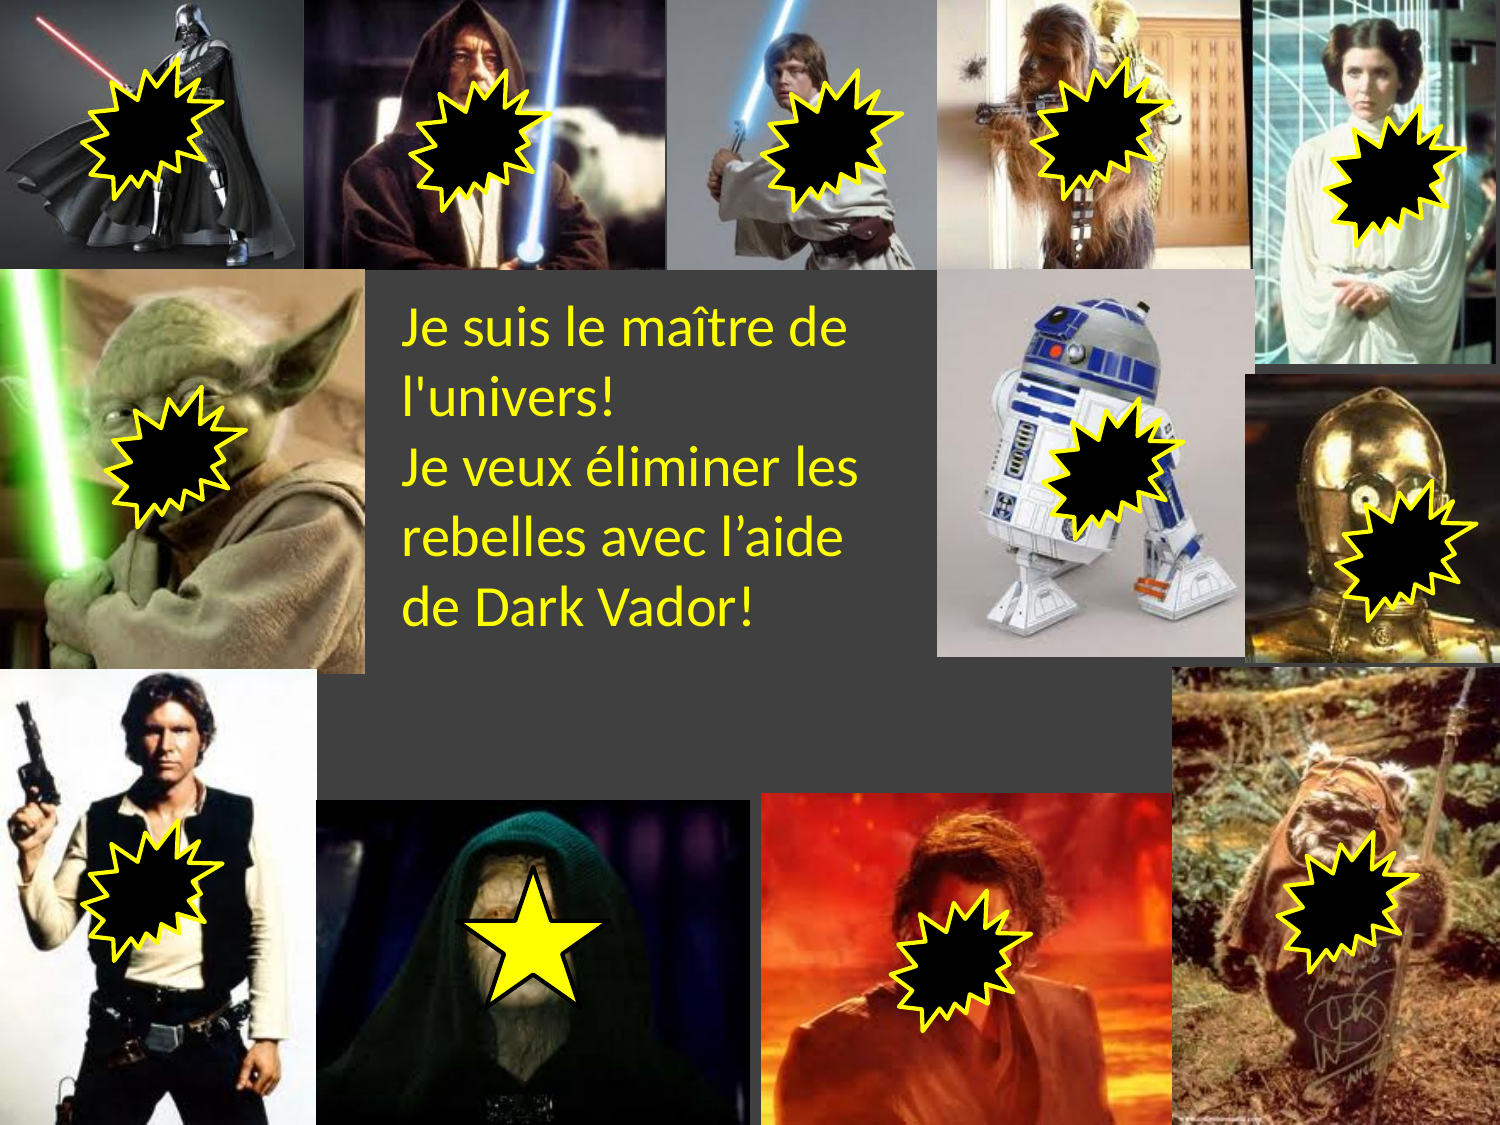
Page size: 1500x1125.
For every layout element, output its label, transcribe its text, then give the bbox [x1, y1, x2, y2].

text_box Je suis le maître de l'univers! Je veux éliminer les rebelles avec l’aide de Dark Vador! [386, 281, 926, 691]
picture [761, 667, 1500, 1125]
picture [0, 0, 751, 1125]
picture [667, 0, 1500, 663]
